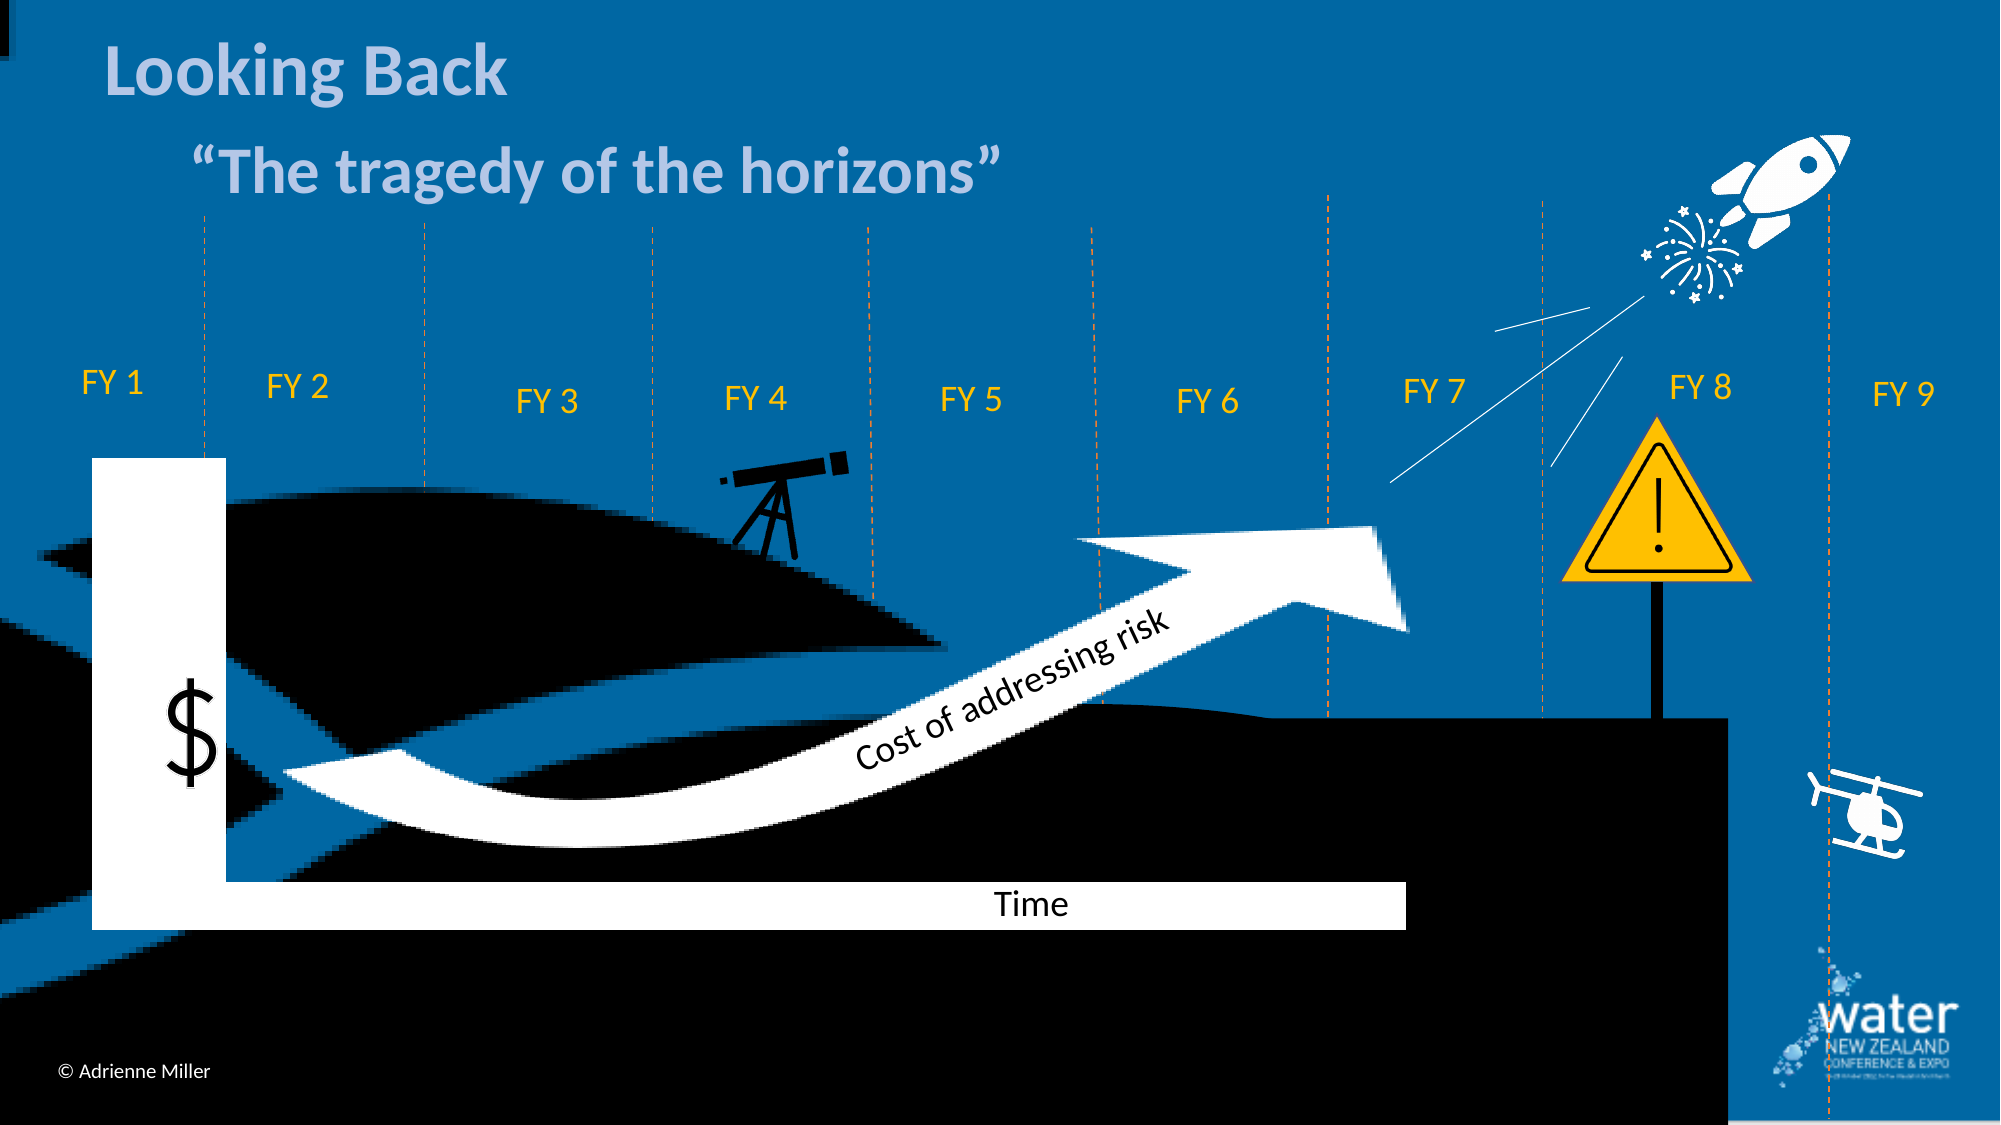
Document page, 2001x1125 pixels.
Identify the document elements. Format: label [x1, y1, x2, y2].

text_box [1494, 307, 1590, 332]
text_box [1390, 295, 1645, 483]
picture [0, 0, 2000, 1125]
